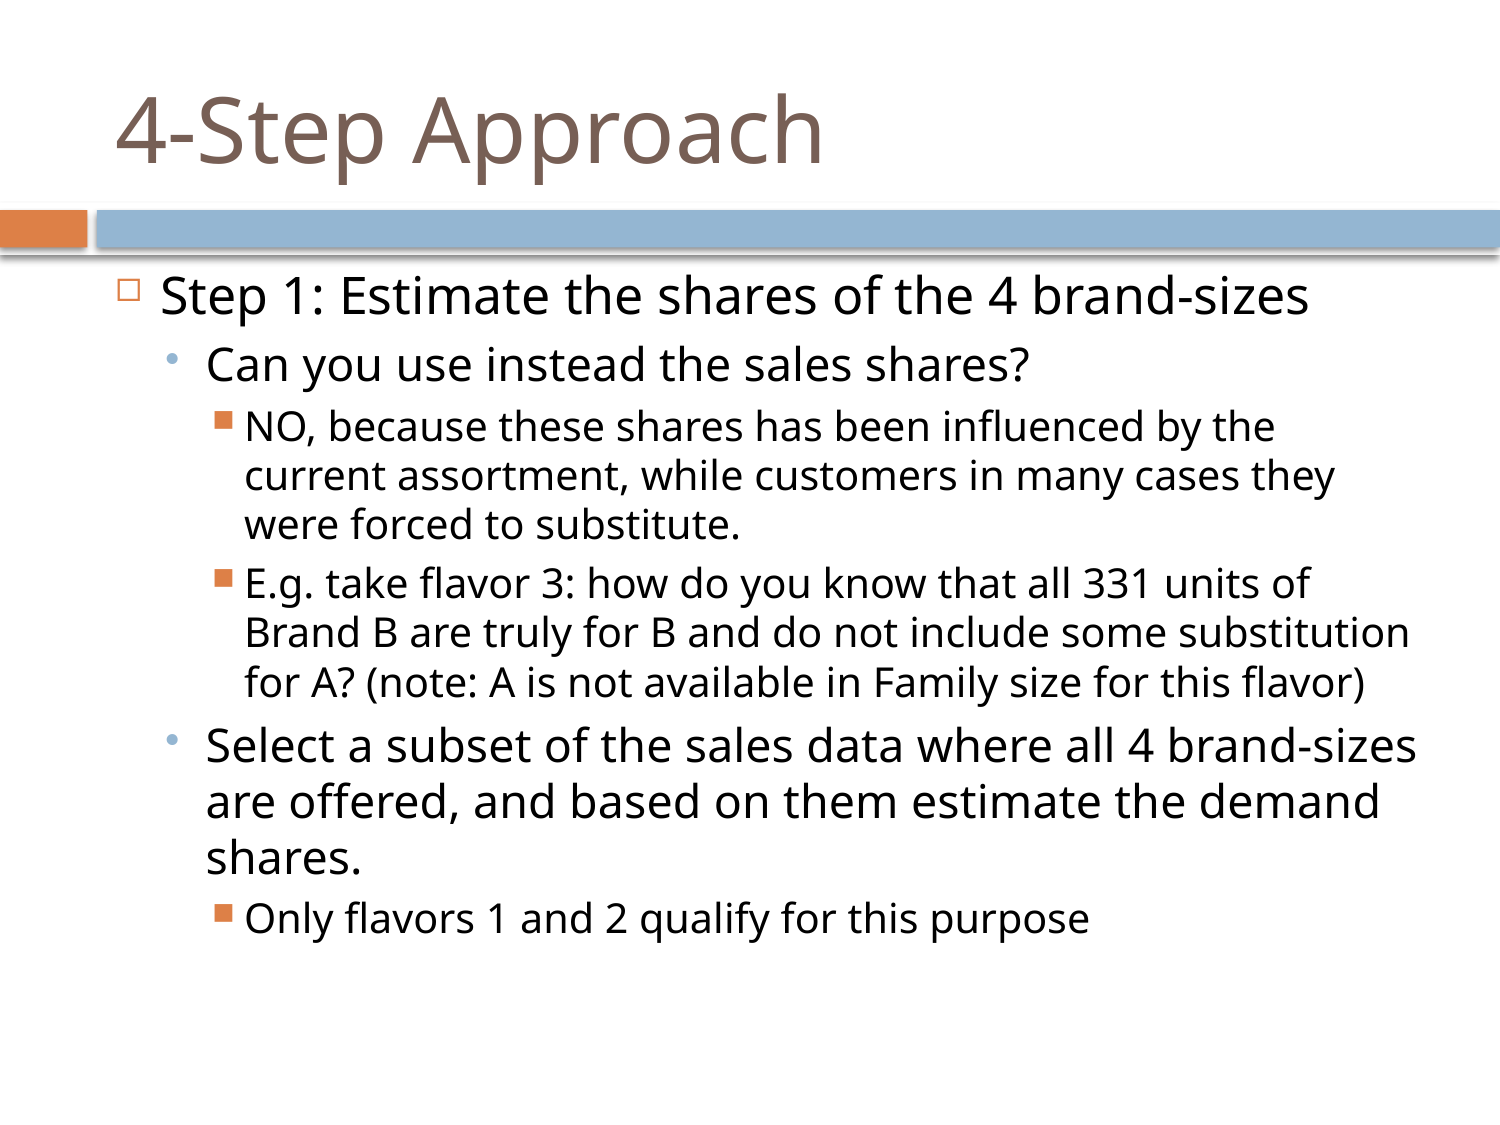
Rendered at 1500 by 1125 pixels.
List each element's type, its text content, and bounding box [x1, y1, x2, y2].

list Step 1: Estimate the shares of the 4 brand-sizes Can you use instead the sales shares? NO, because these shares has been influenced by the current assortment, while customers in many cases they were forced to substitute. E.g. take flavor 3: how do you know that all 331 units of Brand B are truly for B and do not include some substitution for A? (note: A is not available in Family size for this flavor) Select a subset of the sales data where all 4 brand-sizes are offered, and based on them estimate the demand shares. Only flavors 1 and 2 qualify for this purpose [100, 255, 1438, 993]
title 4-Step Approach [100, 45, 1438, 209]
